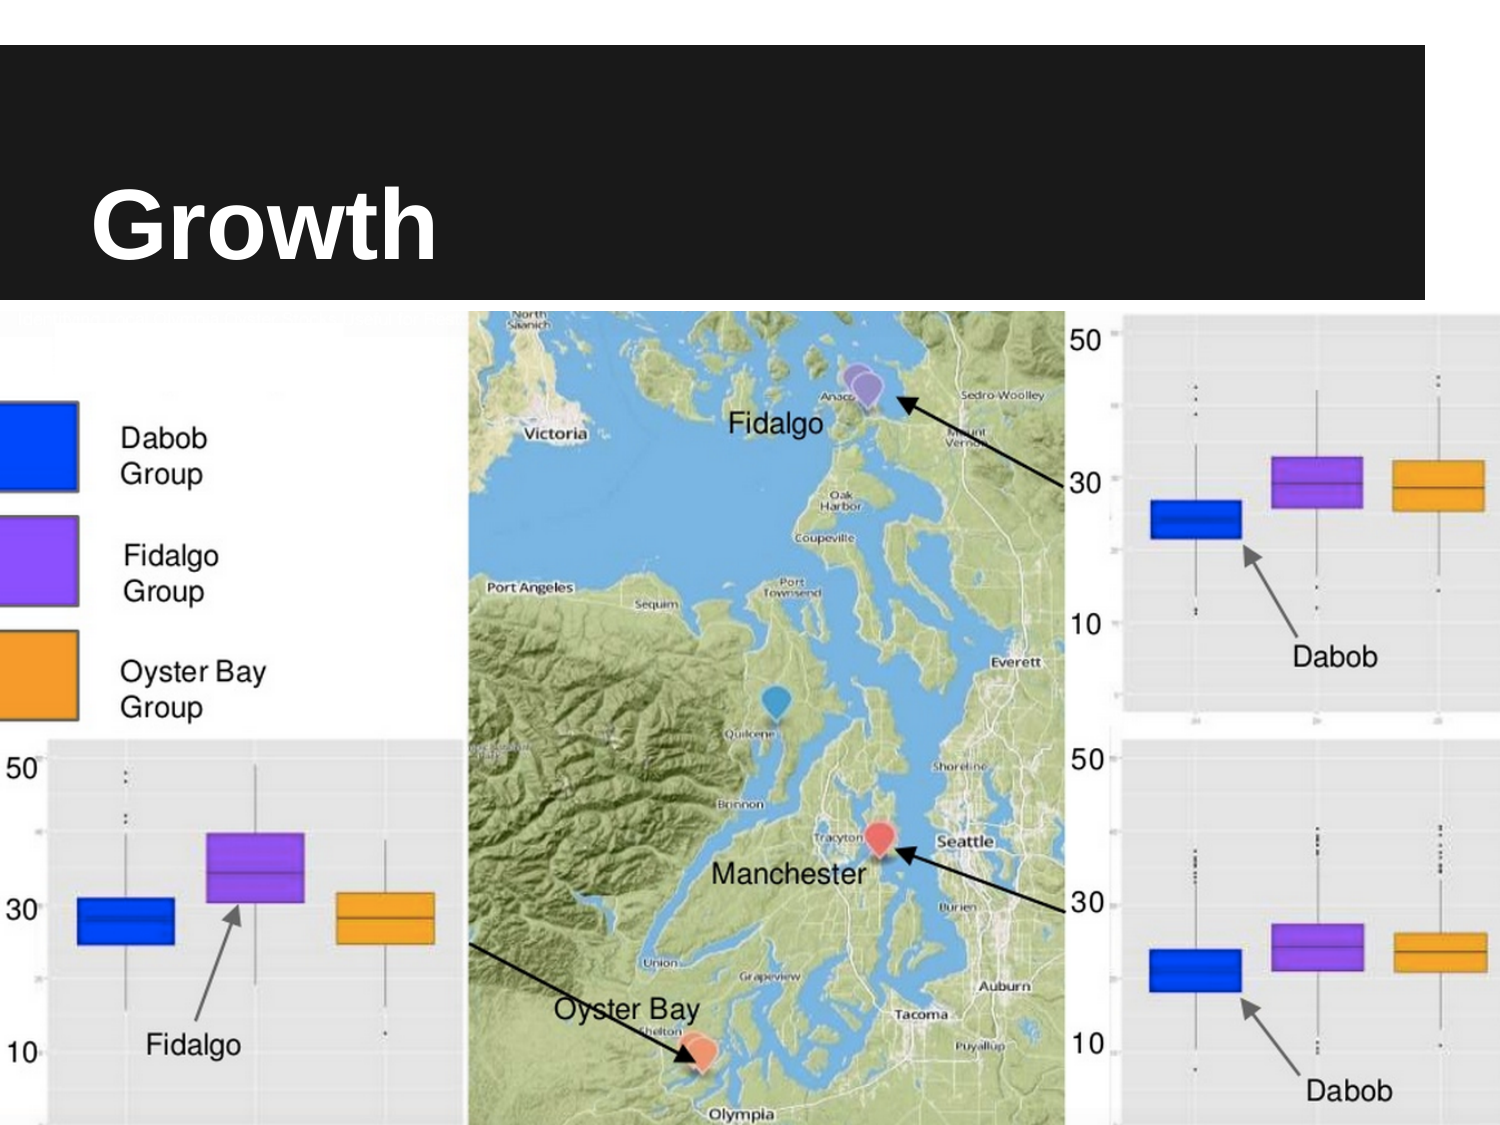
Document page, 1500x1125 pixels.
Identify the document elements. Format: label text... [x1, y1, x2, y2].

title Growth [75, 45, 1425, 295]
picture [0, 311, 1500, 1125]
